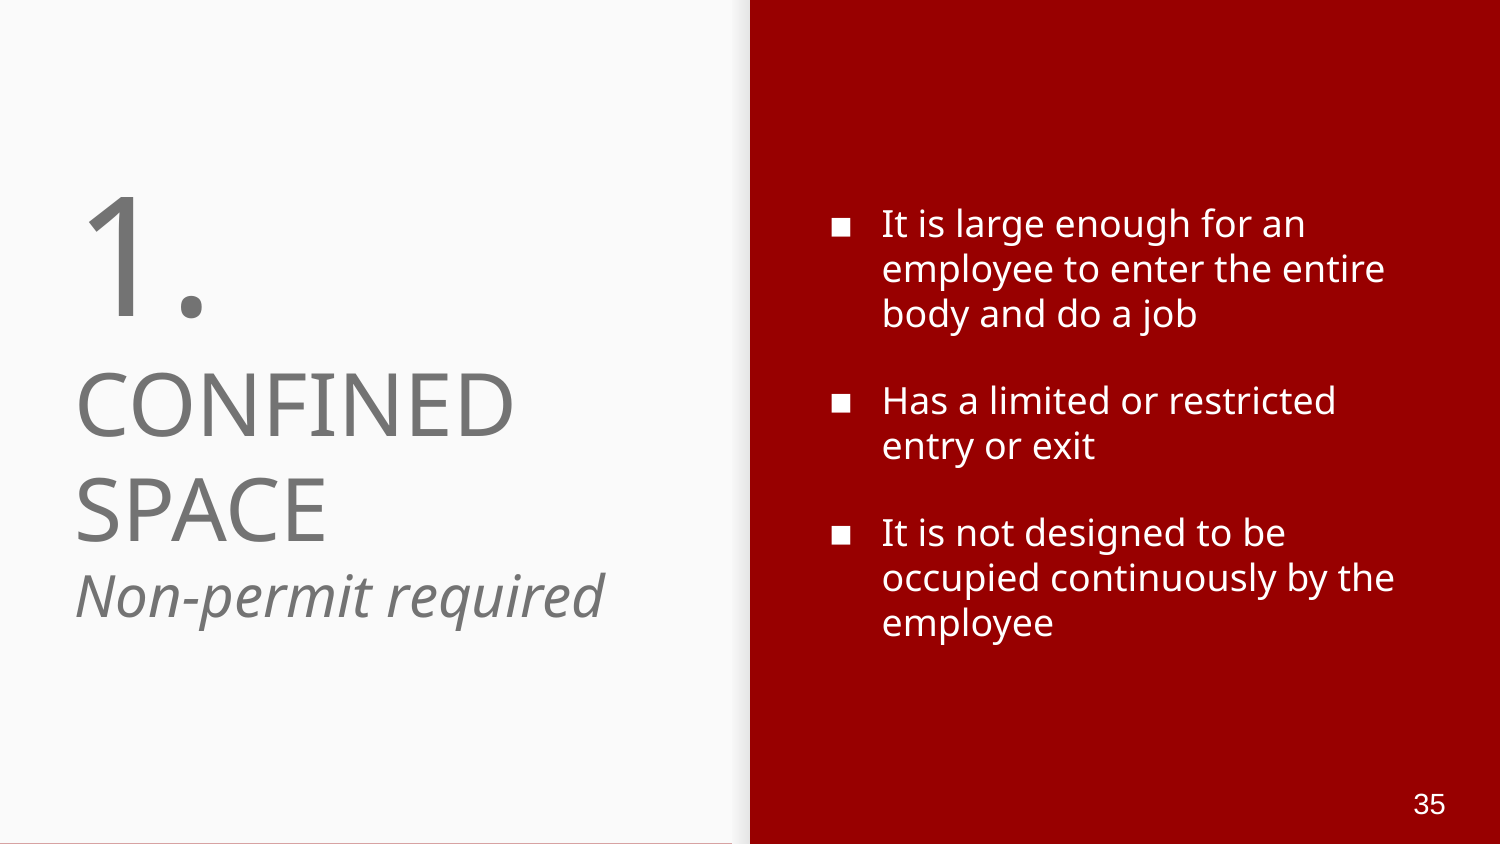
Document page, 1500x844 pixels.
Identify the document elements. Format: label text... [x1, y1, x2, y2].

list It is large enough for an employee to enter the entire body and do a job Has a limited or restricted entry or exit It is not designed to be occupied continuously by the employee [810, 118, 1440, 725]
title 1. CONFINED SPACE Non-permit required [59, 251, 685, 527]
slide_number 35 [1398, 770, 1489, 835]
